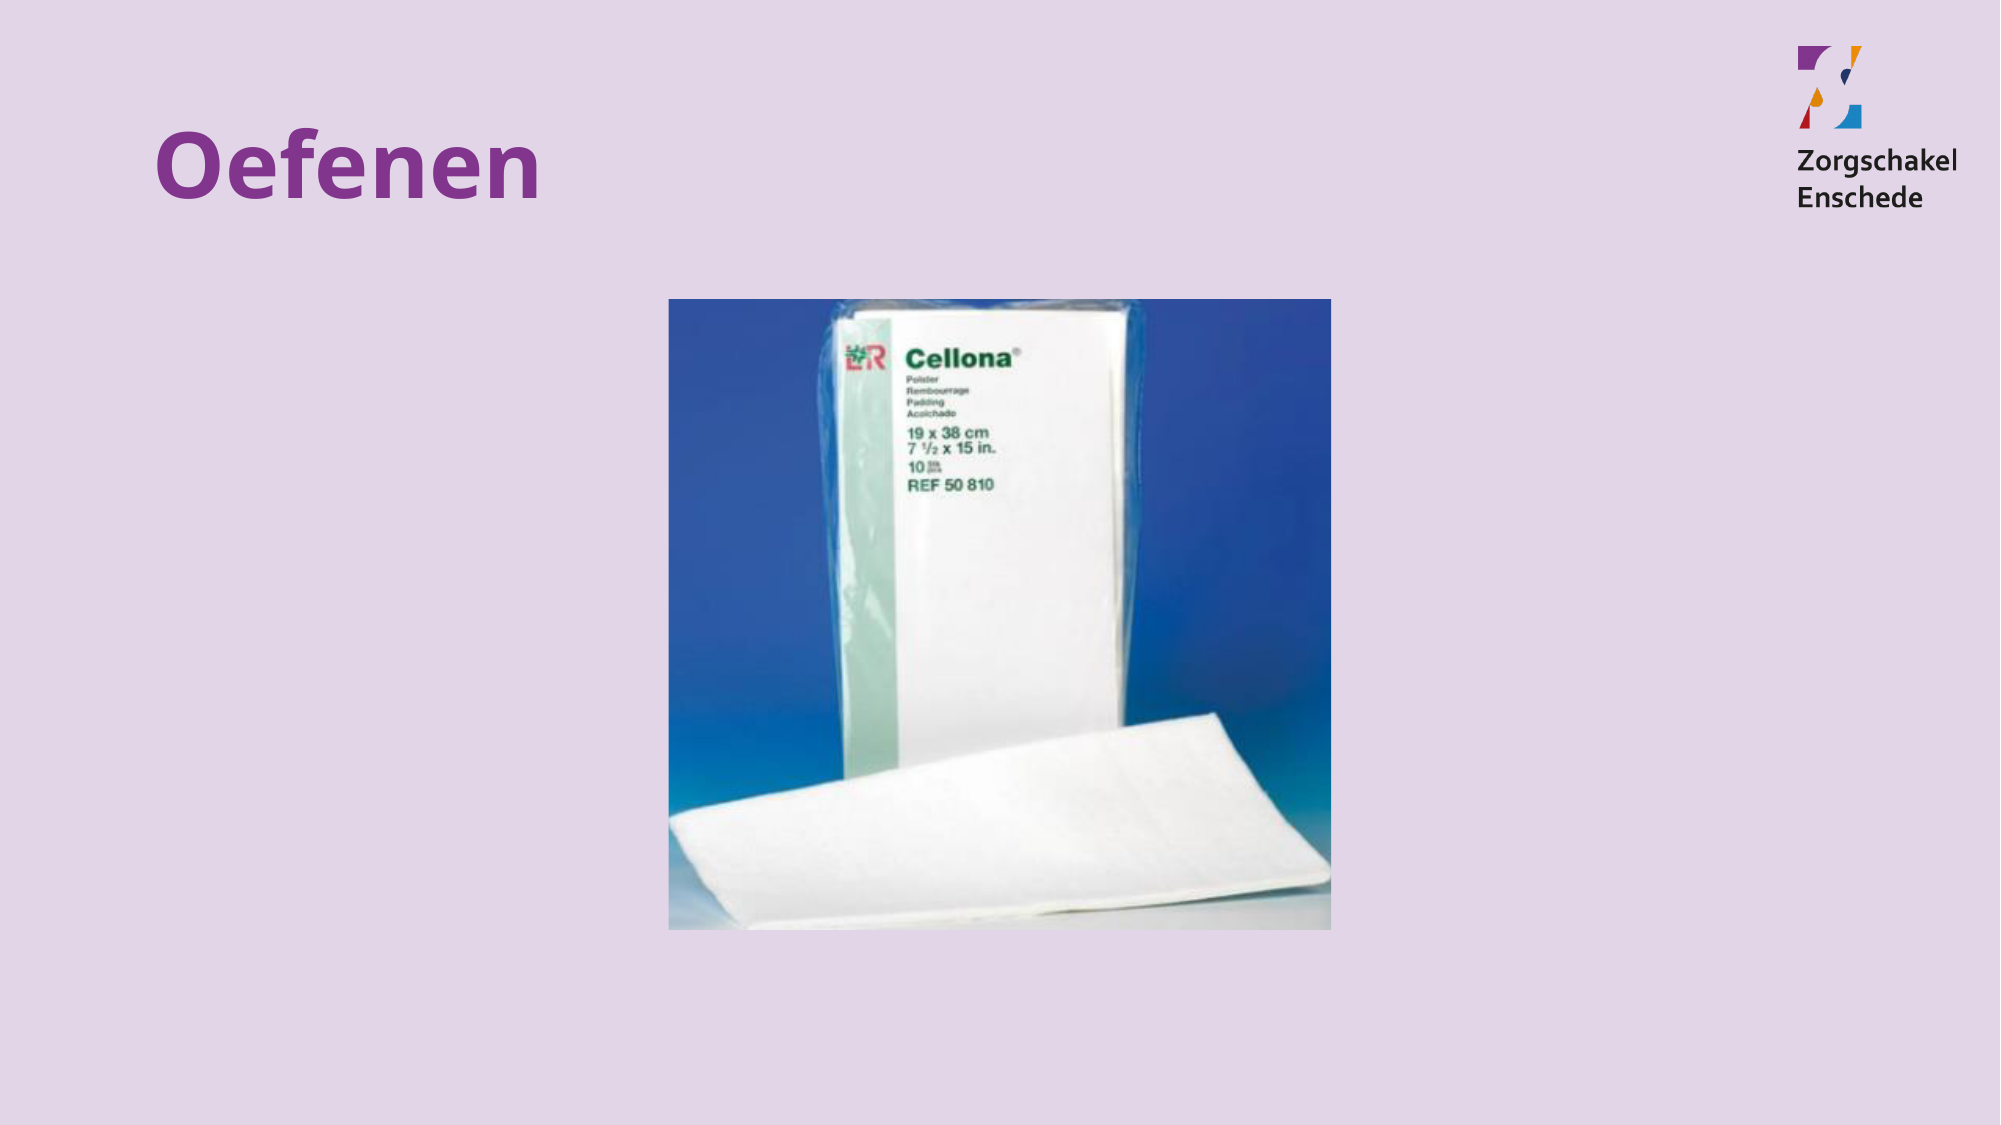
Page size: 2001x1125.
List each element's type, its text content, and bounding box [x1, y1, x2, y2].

picture [668, 299, 1332, 930]
title Oefenen [137, 59, 1863, 278]
picture [1793, 37, 1961, 216]
